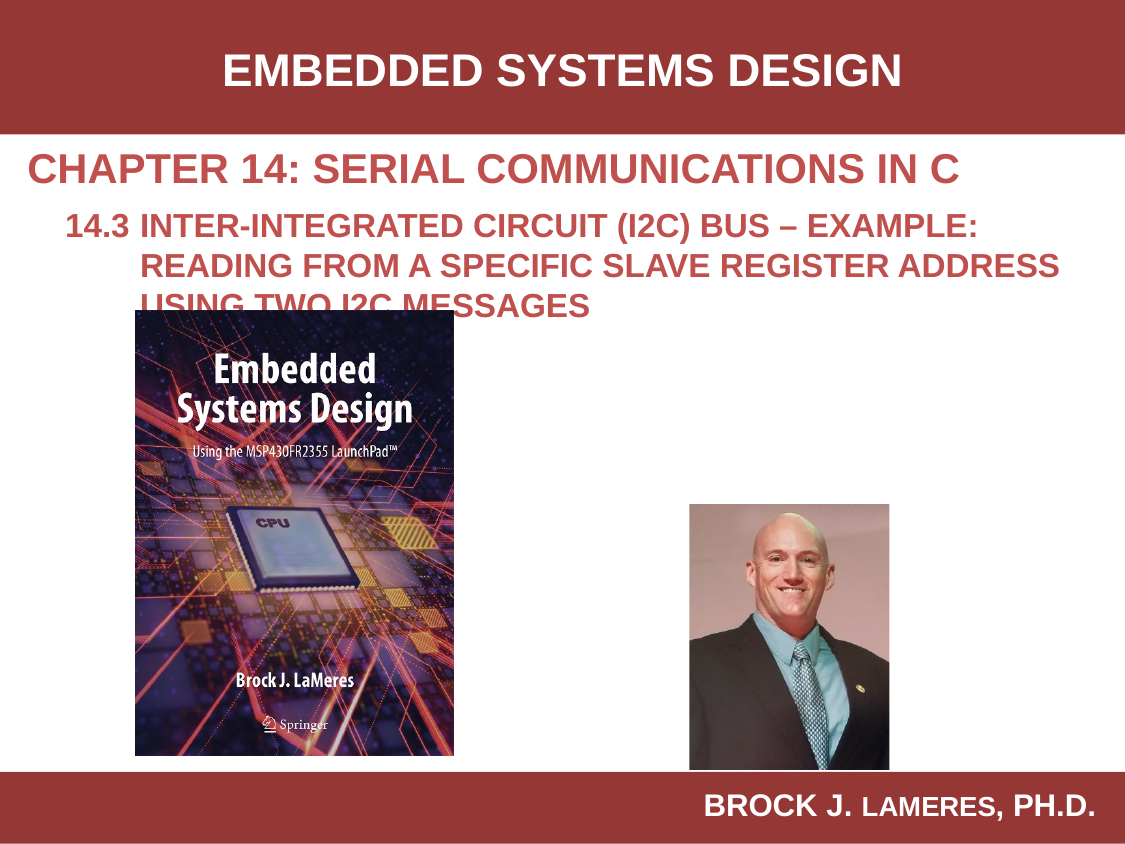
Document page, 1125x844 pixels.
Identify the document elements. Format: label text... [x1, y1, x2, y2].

title Embedded Systems Design [0, 1, 1125, 135]
subtitle Brock J. LaMeres, Ph.D. [687, 777, 1113, 832]
picture [689, 504, 890, 770]
text_box 14.3 Inter-Integrated Circuit (I2C) Bus – Example: Reading From a Specific Slave Register Address Using Two I2C Messages [50, 196, 1125, 252]
picture [134, 310, 454, 756]
text_box [0, 770, 1125, 844]
text_box Chapter 14: Serial Communications in C [12, 136, 1100, 200]
